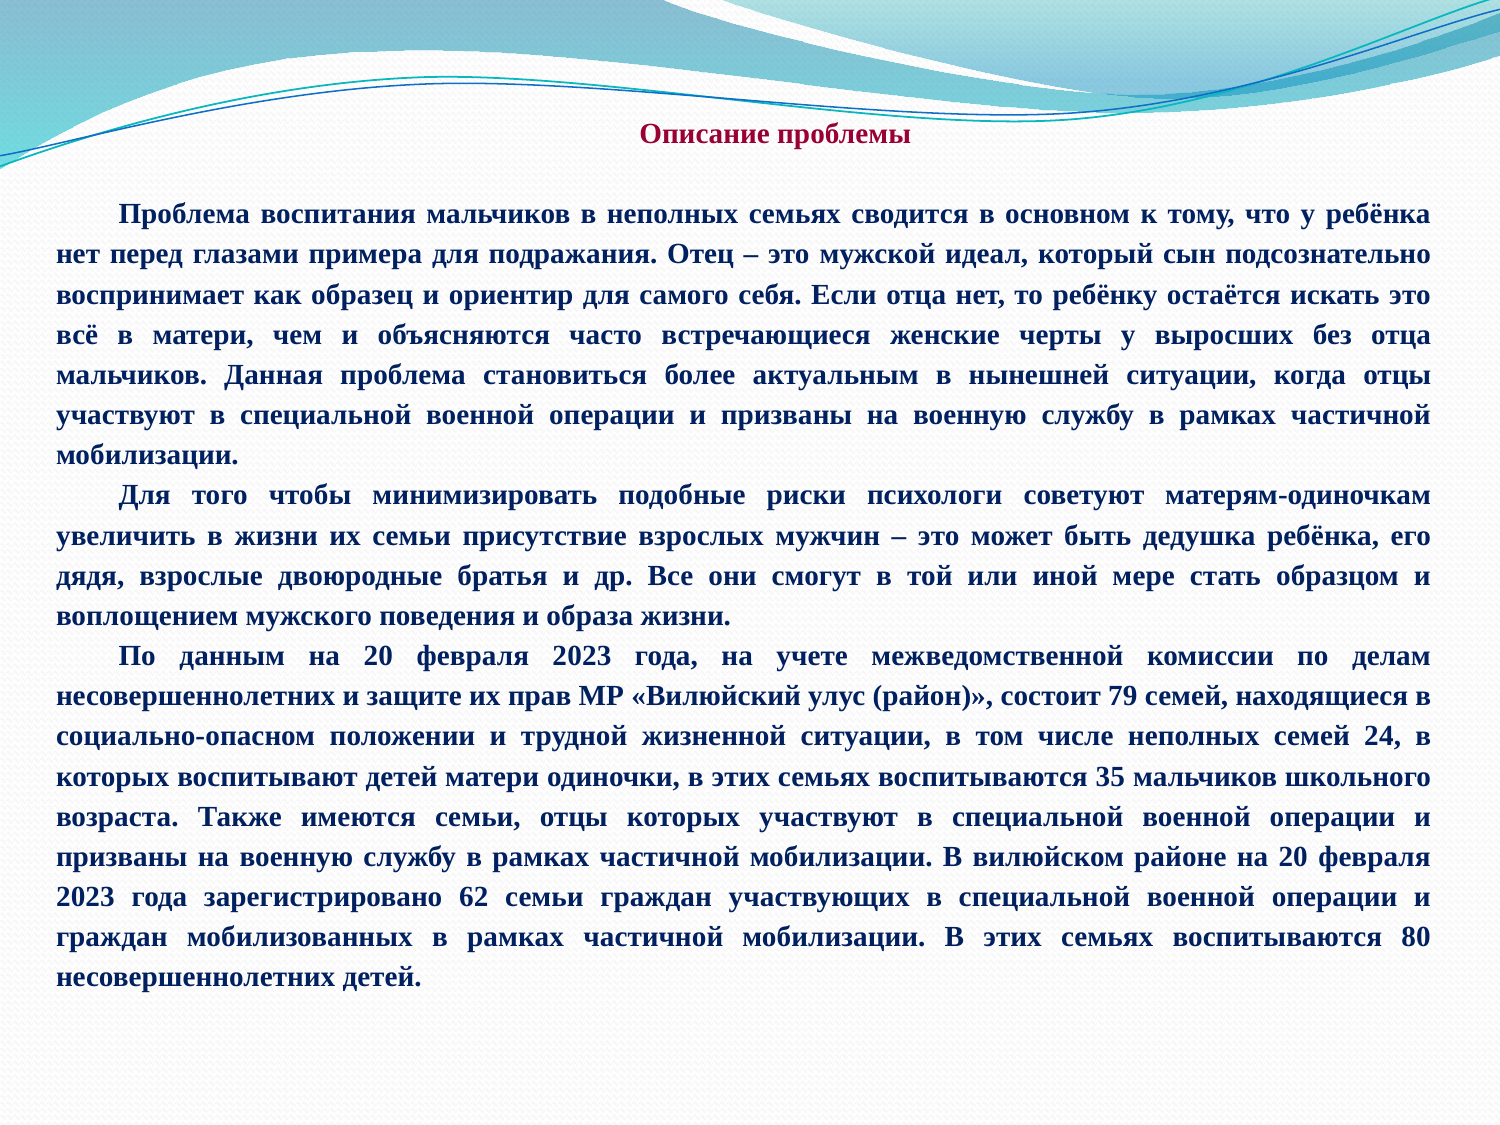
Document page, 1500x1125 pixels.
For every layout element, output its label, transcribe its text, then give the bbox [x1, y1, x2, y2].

text_box Описание проблемы Проблема воспитания мальчиков в неполных семьях сводится в основном к тому, что у ребёнка нет перед глазами примера для подражания. Отец – это мужской идеал, который сын подсознательно воспринимает как образец и ориентир для самого себя. Если отца нет, то ребёнку остаётся искать это всё в матери, чем и объясняются часто встречающиеся женские черты у выросших без отца мальчиков. Данная проблема становиться более актуальным в нынешней ситуации, когда отцы участвуют в специальной военной операции и призваны на военную службу в рамках частичной мобилизации. Для того чтобы минимизировать подобные риски психологи советуют матерям-одиночкам увеличить в жизни их семьи присутствие взрослых мужчин – это может быть дедушка ребёнка, его дядя, взрослые двоюродные братья и др. Все они смогут в той или иной мере стать образцом и воплощением мужского поведения и образа жизни. По данным на 20 февраля 2023 года, на учете межведомственной комиссии по делам несовершеннолетних и защите их прав МР «Вилюйский улус (район)», состоит 79 семей, находящиеся в социально-опасном положении и трудной жизненной ситуации, в том числе неполных семей 24, в которых воспитывают детей матери одиночки, в этих семьях воспитываются 35 мальчиков школьного возраста. Также имеются семьи, отцы которых участвуют в специальной военной операции и призваны на военную службу в рамках частичной мобилизации. В вилюйском районе на 20 февраля 2023 года зарегистрировано 62 семьи граждан участвующих в специальной военной операции и граждан мобилизованных в рамках частичной мобилизации. В этих семьях воспитываются 80 несовершеннолетних детей. [41, 101, 1447, 1000]
